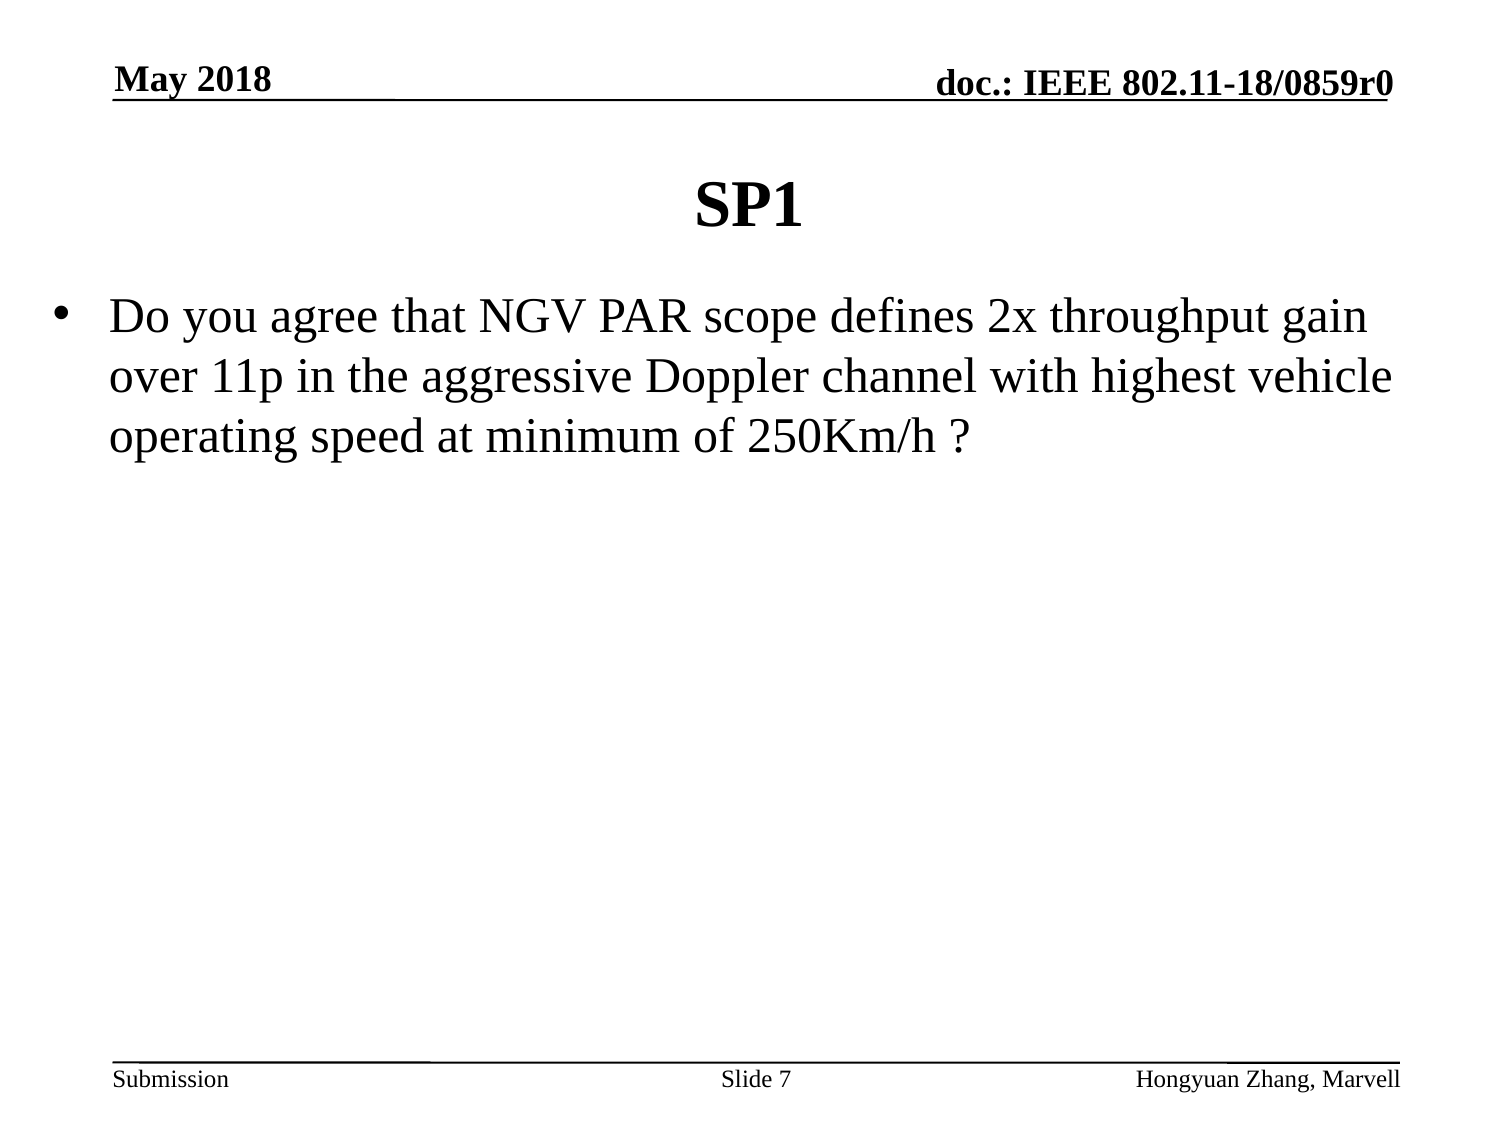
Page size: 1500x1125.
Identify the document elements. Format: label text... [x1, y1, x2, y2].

list Do you agree that NGV PAR scope defines 2x throughput gain over 11p in the aggressive Doppler channel with highest vehicle operating speed at minimum of 250Km/h ? [37, 274, 1451, 950]
slide_number Slide 7 [712, 1061, 800, 1123]
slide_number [114, 54, 423, 100]
title SP1 [112, 112, 1388, 274]
footer Hongyuan Zhang, Marvell [878, 1061, 1402, 1093]
